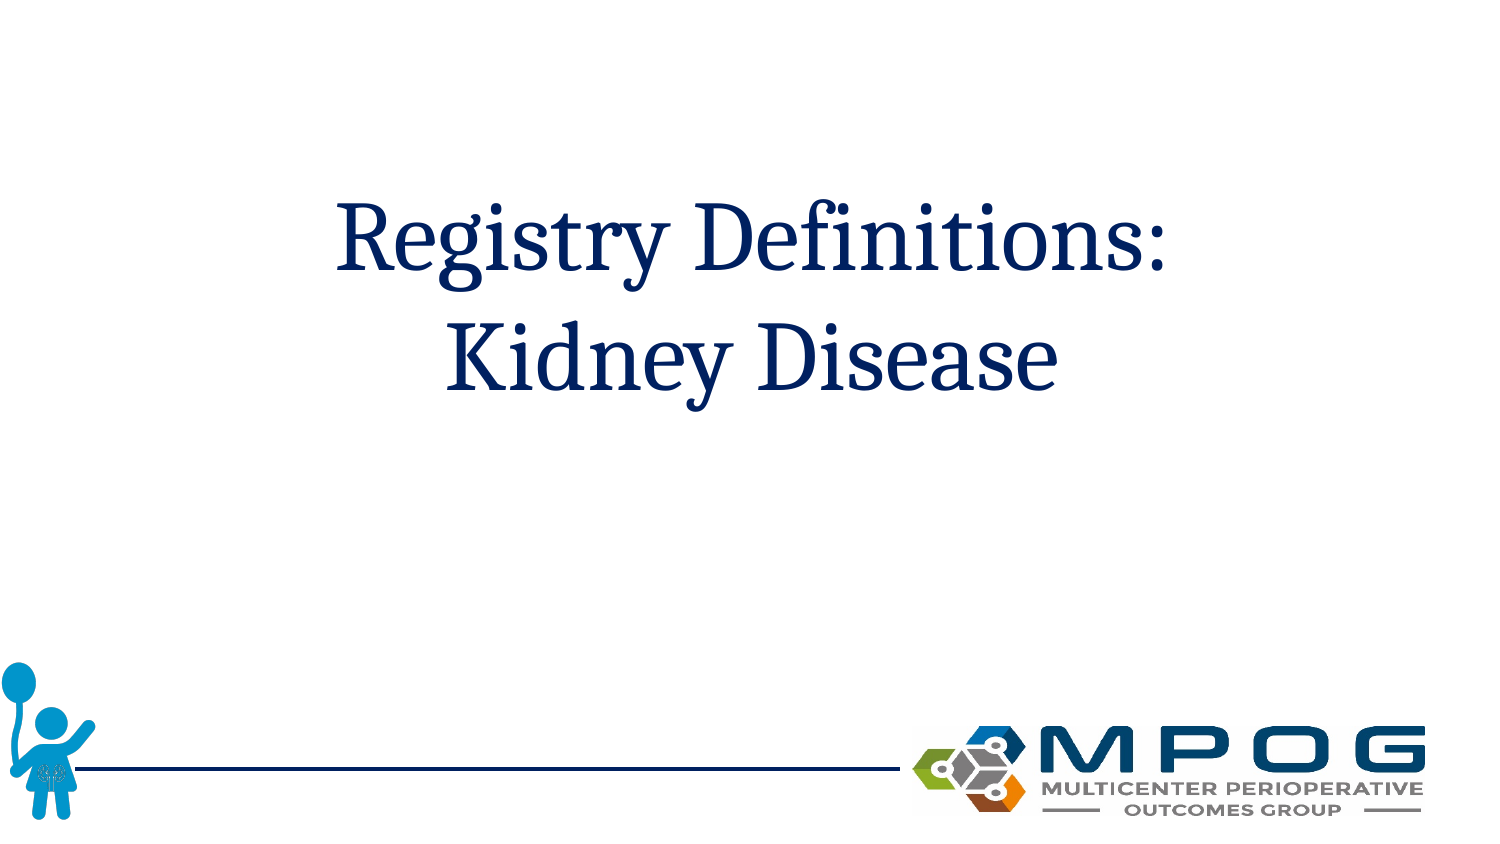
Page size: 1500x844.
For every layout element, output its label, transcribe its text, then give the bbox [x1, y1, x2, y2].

title Registry Definitions: Kidney Disease [212, 164, 1293, 564]
picture [912, 726, 1425, 816]
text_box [0, 621, 169, 844]
